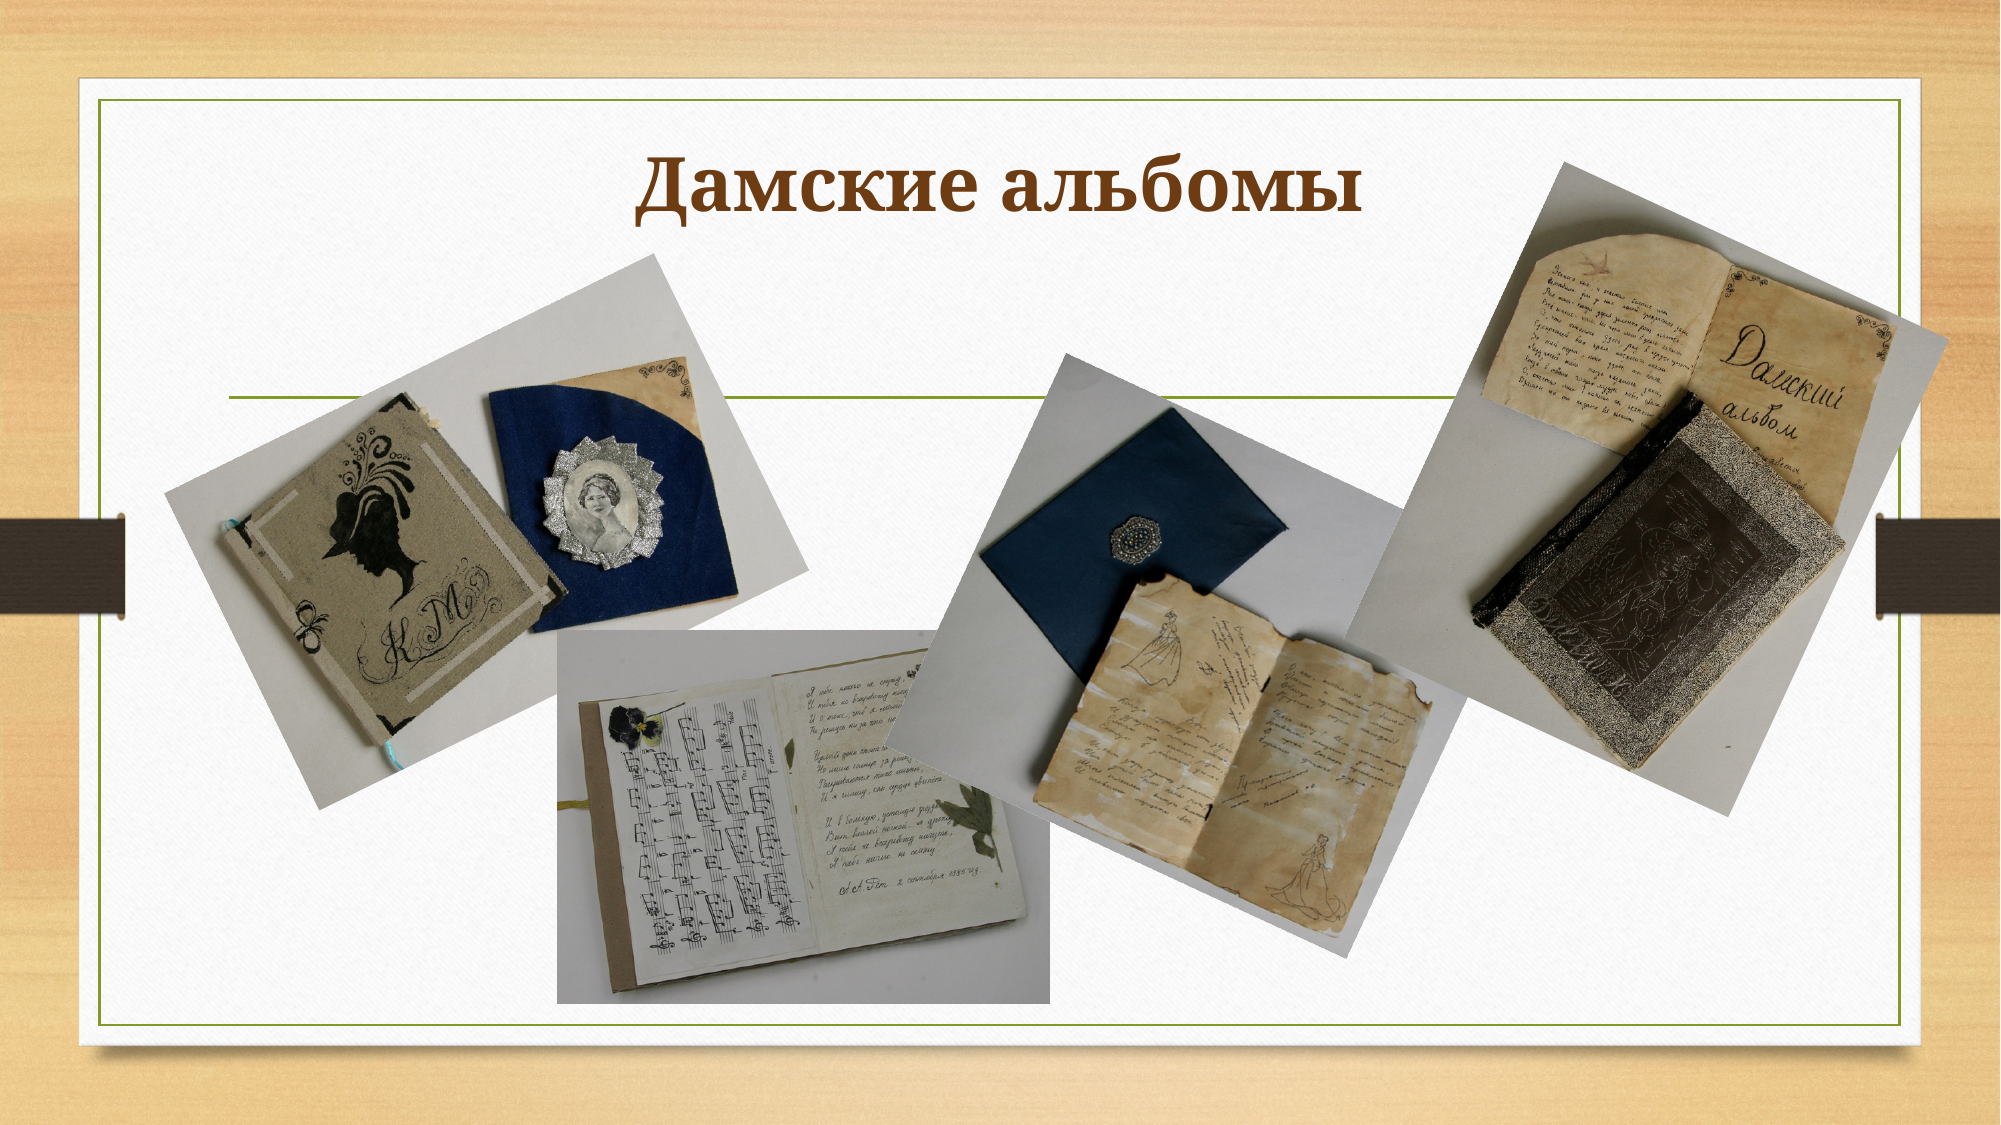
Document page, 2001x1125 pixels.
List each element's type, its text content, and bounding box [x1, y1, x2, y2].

picture [0, 0, 2001, 1125]
title Дамские альбомы [212, 109, 1788, 253]
